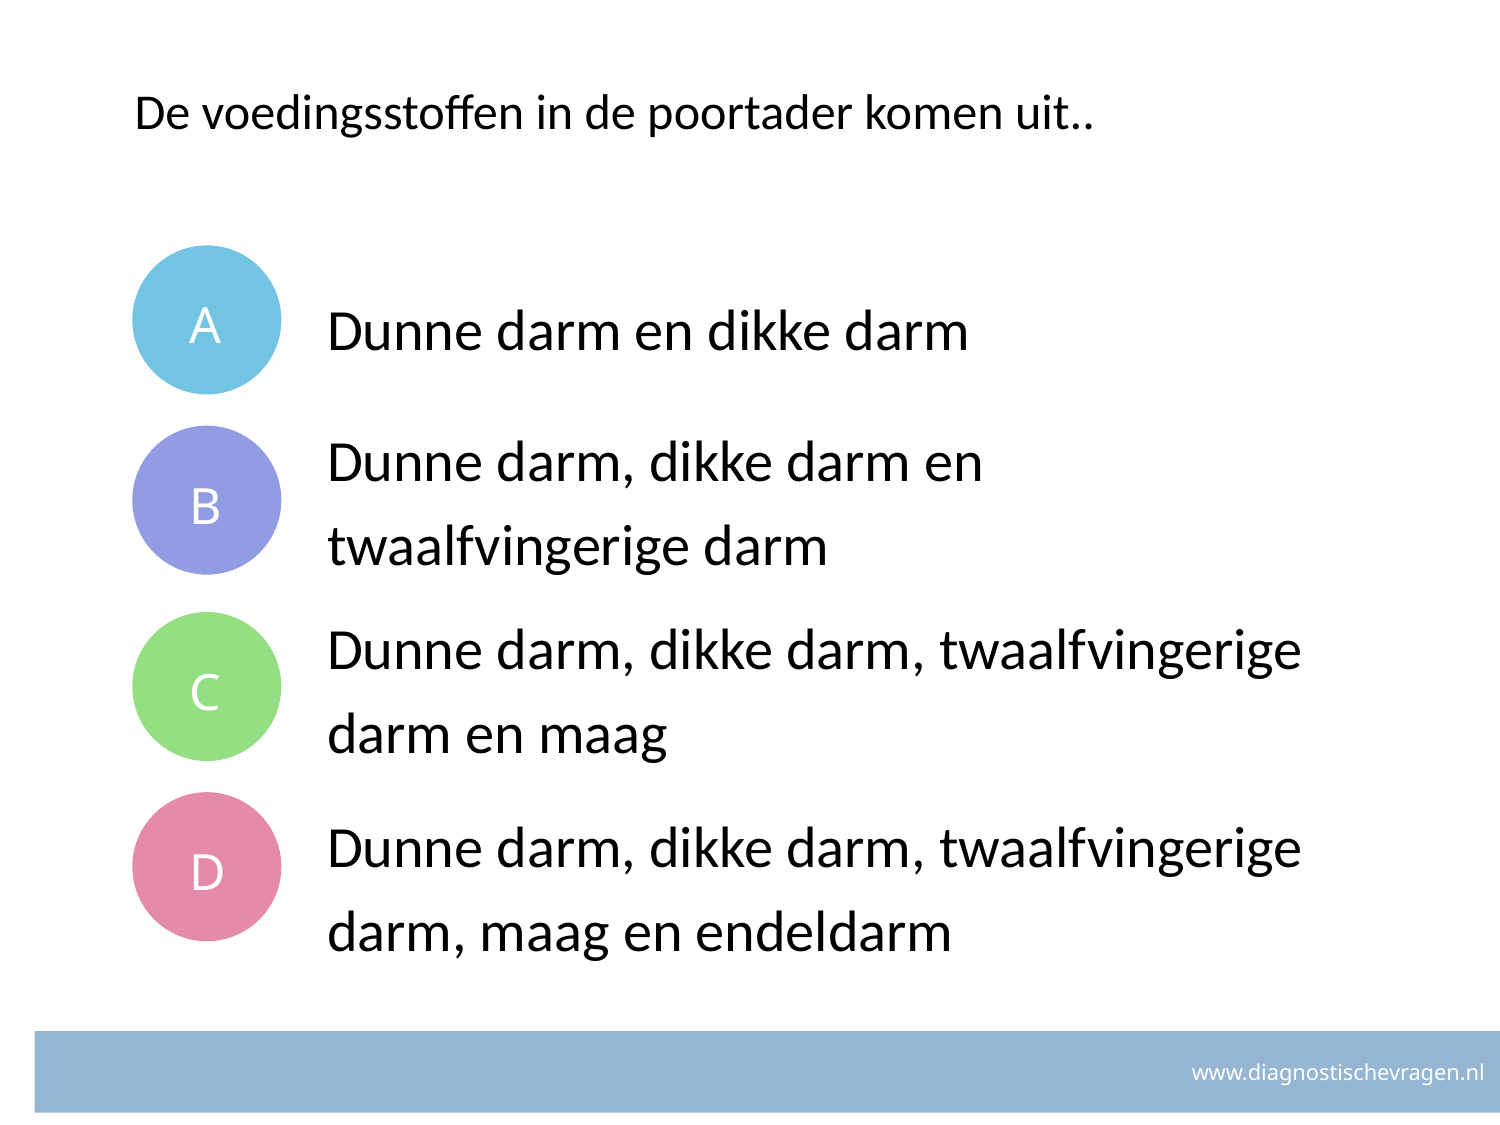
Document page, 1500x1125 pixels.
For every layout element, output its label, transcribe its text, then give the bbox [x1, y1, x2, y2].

text_box Dunne darm en dikke darm [321, 271, 1332, 369]
text_box Dunne darm, dikke darm en twaalfvingerige darm [321, 444, 1332, 542]
title De voedingsstoffen in de poortader komen uit.. [119, 65, 1450, 206]
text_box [132, 425, 282, 575]
text_box Dunne darm, dikke darm, twaalfvingerige darm en maag [321, 632, 1332, 730]
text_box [132, 245, 282, 395]
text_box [132, 611, 282, 762]
text_box www.diagnostischevragen.nl [1119, 1051, 1500, 1093]
text_box [34, 1031, 1500, 1113]
text_box Dunne darm, dikke darm, twaalfvingerige darm, maag en endeldarm [321, 830, 1332, 928]
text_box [132, 791, 282, 942]
